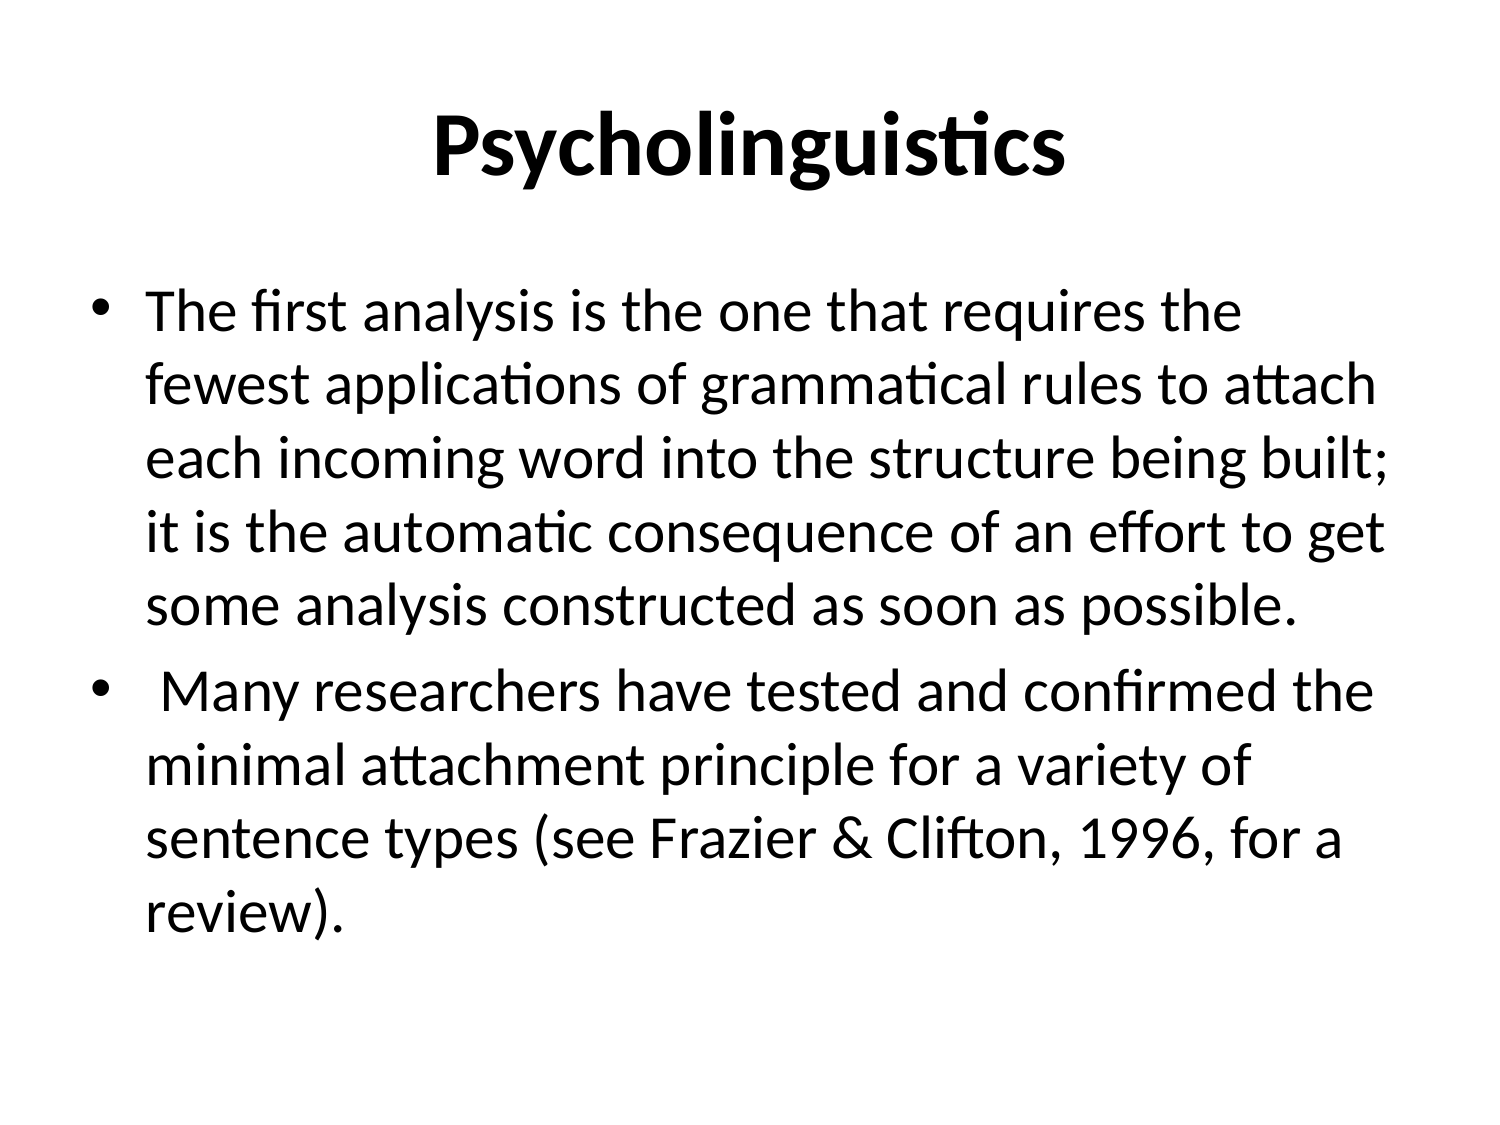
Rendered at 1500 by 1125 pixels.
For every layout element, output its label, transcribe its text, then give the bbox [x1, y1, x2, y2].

list The first analysis is the one that requires the fewest applications of grammatical rules to attach each incoming word into the structure being built; it is the automatic consequence of an effort to get some analysis constructed as soon as possible. Many researchers have tested and confirmed the minimal attachment principle for a variety of sentence types (see Frazier & Clifton, 1996, for a review). [75, 262, 1425, 1005]
title Psycholinguistics [75, 45, 1425, 233]
